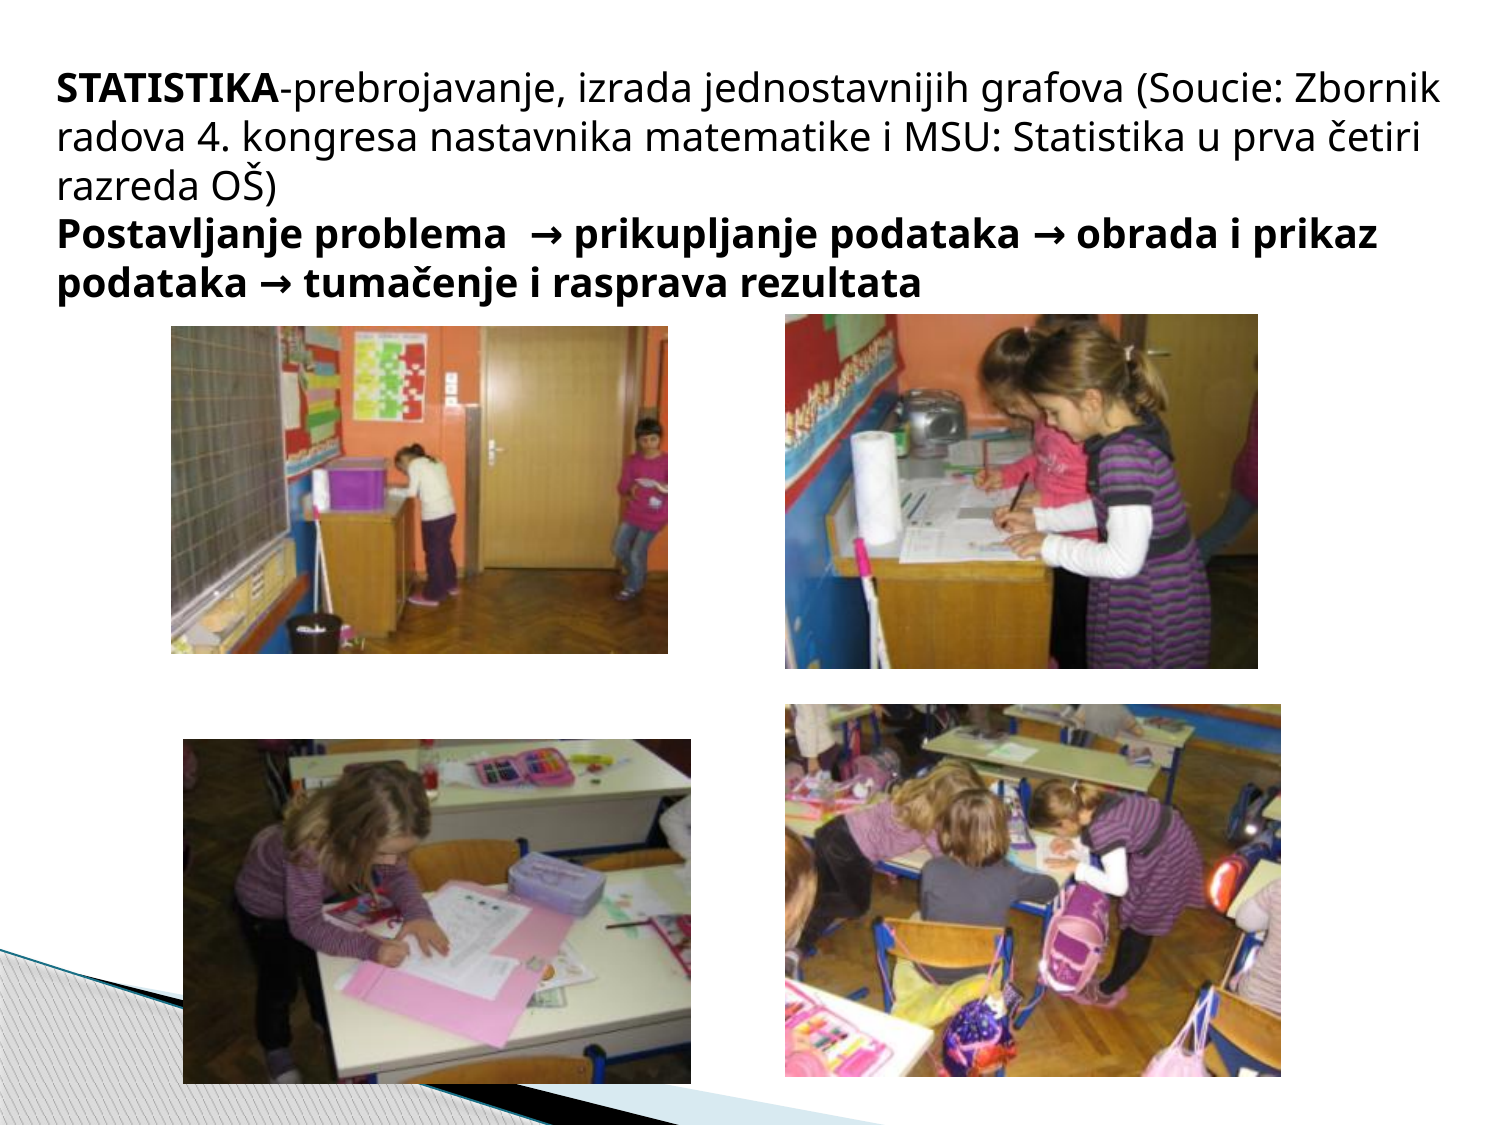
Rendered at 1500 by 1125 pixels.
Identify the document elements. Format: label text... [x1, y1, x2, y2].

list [182, 739, 692, 1085]
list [170, 326, 668, 655]
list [785, 703, 1281, 1077]
title STATISTIKA-prebrojavanje, izrada jednostavnijih grafova (Soucie: Zbornik radova 4. kongresa nastavnika matematike i MSU: Statistika u prva četiri razreda OŠ) Postavljanje problema → prikupljanje podataka → obrada i prikaz podataka → tumačenje i rasprava rezultata [41, 54, 1471, 313]
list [785, 314, 1259, 670]
